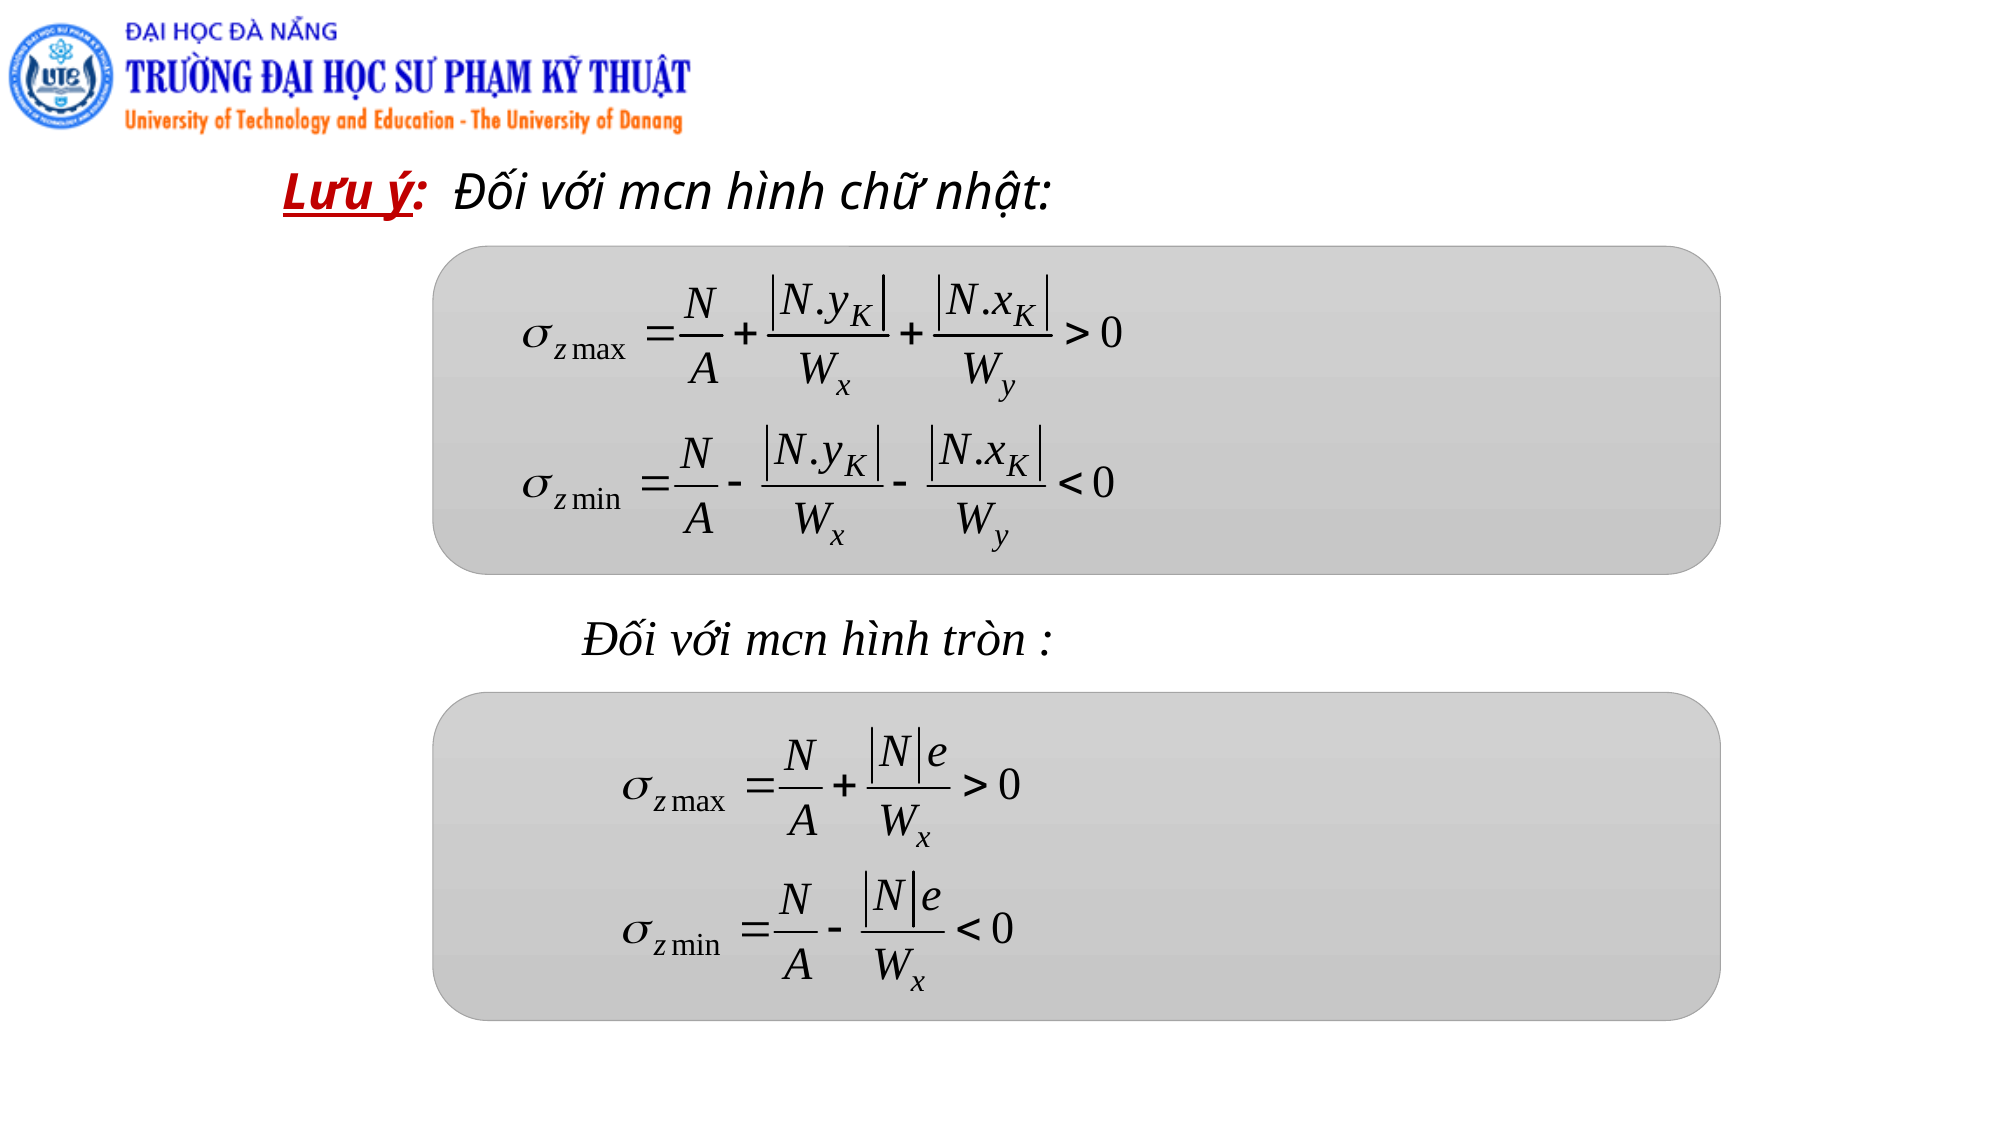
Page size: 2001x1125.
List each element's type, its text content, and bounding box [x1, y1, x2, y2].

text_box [432, 246, 1721, 575]
text_box Lưu ý: Đối với mcn hình chữ nhật: [267, 151, 1750, 227]
picture [0, 2, 698, 153]
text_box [432, 692, 1721, 1021]
text_box Đối với mcn hình tròn : [267, 597, 1750, 673]
